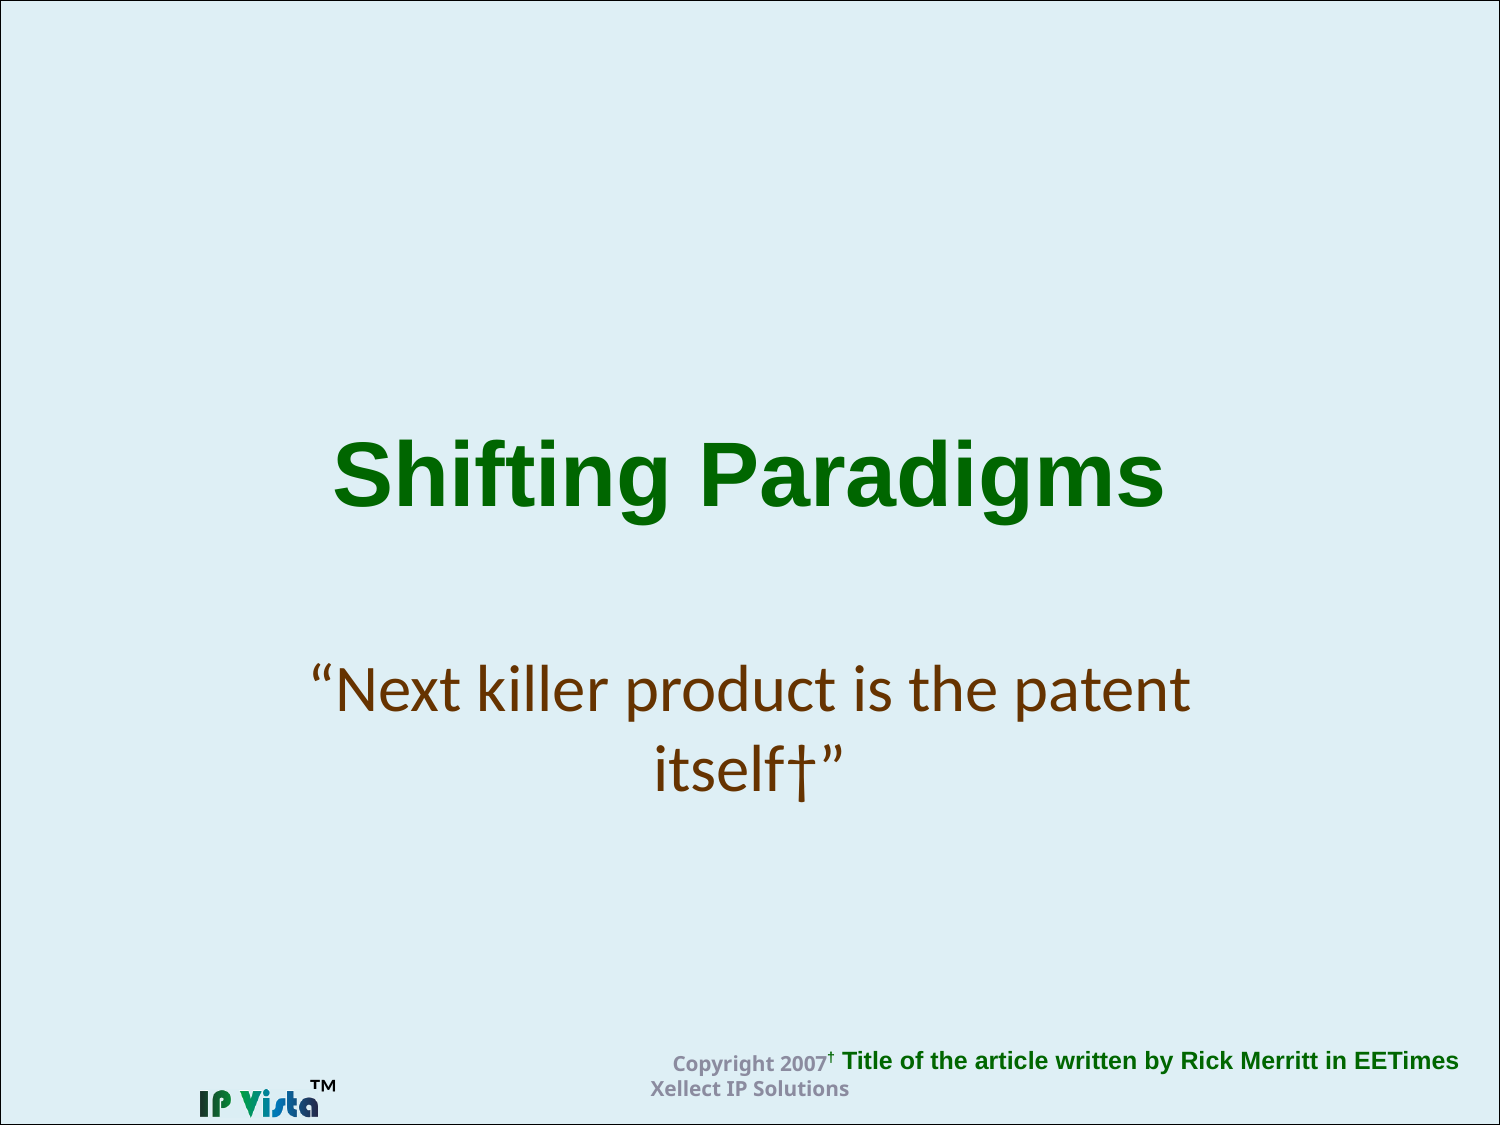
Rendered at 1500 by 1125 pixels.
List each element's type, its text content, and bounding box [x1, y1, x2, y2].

footer Copyright 2007 Xellect IP Solutions [512, 1042, 988, 1103]
title Shifting Paradigms [112, 349, 1388, 591]
subtitle “Next killer product is the patent itself†” [225, 637, 1275, 925]
text_box † Title of the article written by Rick Merritt in EETimes [812, 1037, 1488, 1083]
picture [200, 1089, 318, 1118]
